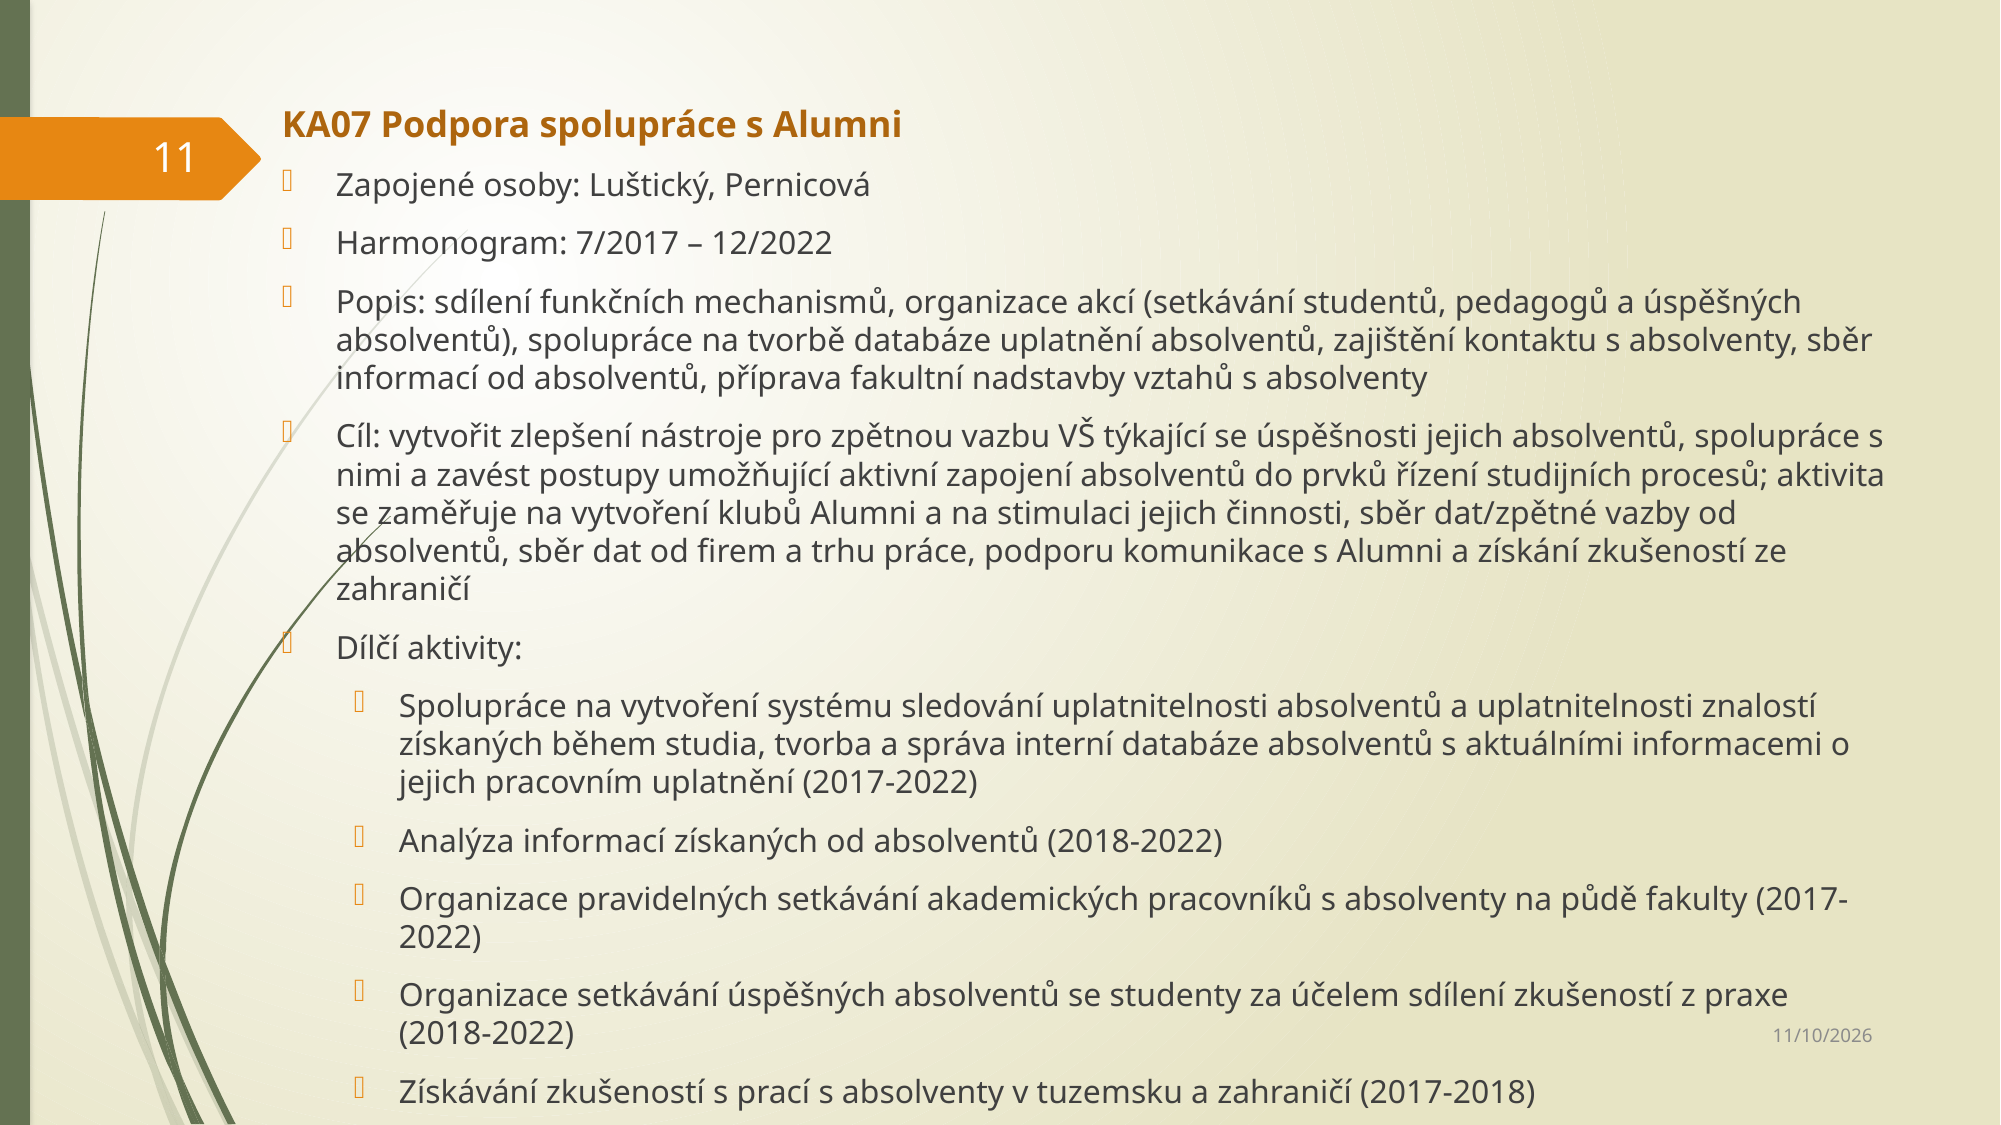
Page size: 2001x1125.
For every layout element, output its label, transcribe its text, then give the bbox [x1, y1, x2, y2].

slide_number 11 [87, 129, 216, 190]
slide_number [1699, 1005, 1888, 1067]
list KA07 Podpora spolupráce s Alumni Zapojené osoby: Luštický, Pernicová Harmonogram: 7/2017 – 12/2022 Popis: sdílení funkčních mechanismů, organizace akcí (setkávání studentů, pedagogů a úspěšných absolventů), spolupráce na tvorbě databáze uplatnění absolventů, zajištění kontaktu s absolventy, sběr informací od absolventů, příprava fakultní nadstavby vztahů s absolventy Cíl: vytvořit zlepšení nástroje pro zpětnou vazbu VŠ týkající se úspěšnosti jejich absolventů, spolupráce s nimi a zavést postupy umožňující aktivní zapojení absolventů do prvků řízení studijních procesů; aktivita se zaměřuje na vytvoření klubů Alumni a na stimulaci jejich činnosti, sběr dat/zpětné vazby od absolventů, sběr dat od firem a trhu práce, podporu komunikace s Alumni a získání zkušeností ze zahraničí Dílčí aktivity: Spolupráce na vytvoření systému sledování uplatnitelnosti absolventů a uplatnitelnosti znalostí získaných během studia, tvorba a správa interní databáze absolventů s aktuálními informacemi o jejich pracovním uplatnění (2017-2022) Analýza informací získaných od absolventů (2018-2022) Organizace pravidelných setkávání akademických pracovníků s absolventy na půdě fakulty (2017-2022) Organizace setkávání úspěšných absolventů se studenty za účelem sdílení zkušeností z praxe (2018-2022) Získávání zkušeností s prací s absolventy v tuzemsku a zahraničí (2017-2018) [266, 94, 1905, 1125]
